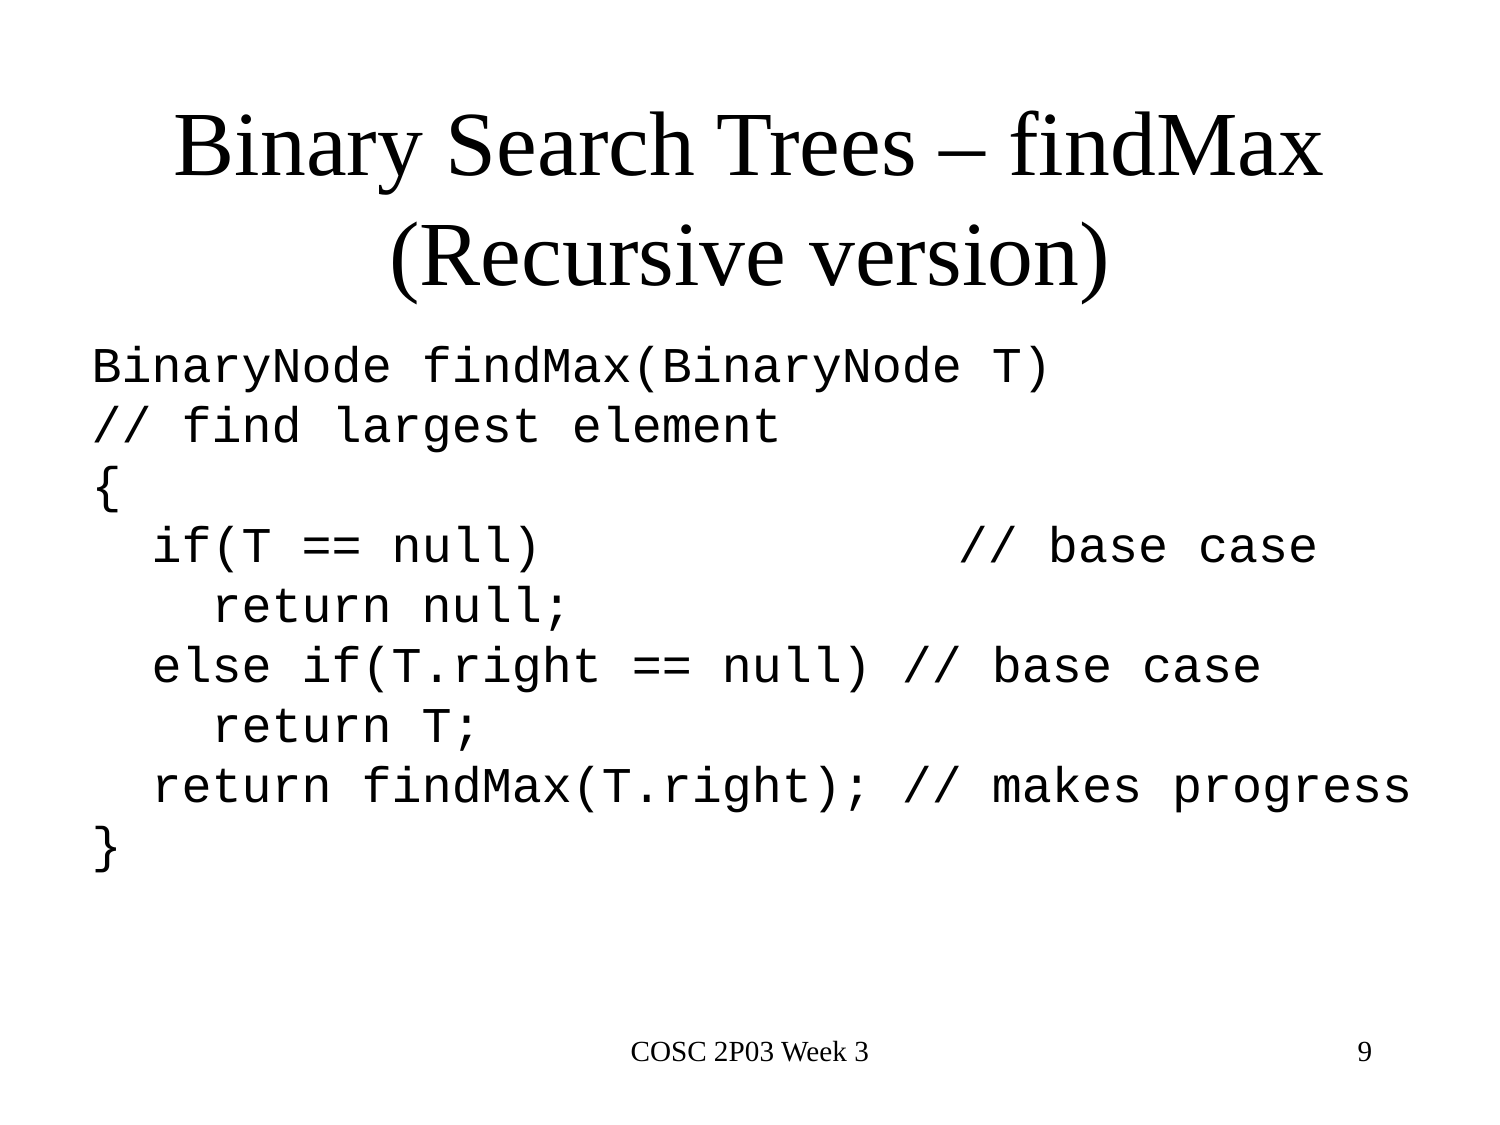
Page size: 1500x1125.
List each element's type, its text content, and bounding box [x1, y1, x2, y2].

slide_number 9 [1074, 1024, 1388, 1101]
title Binary Search Trees – findMax (Recursive version) [112, 99, 1388, 288]
list BinaryNode findMax(BinaryNode T) // find largest element { if(T == null) // base case return null; else if(T.right == null) // base case return T; return findMax(T.right); // makes progress } [76, 324, 1436, 1001]
footer COSC 2P03 Week 3 [512, 1024, 988, 1101]
